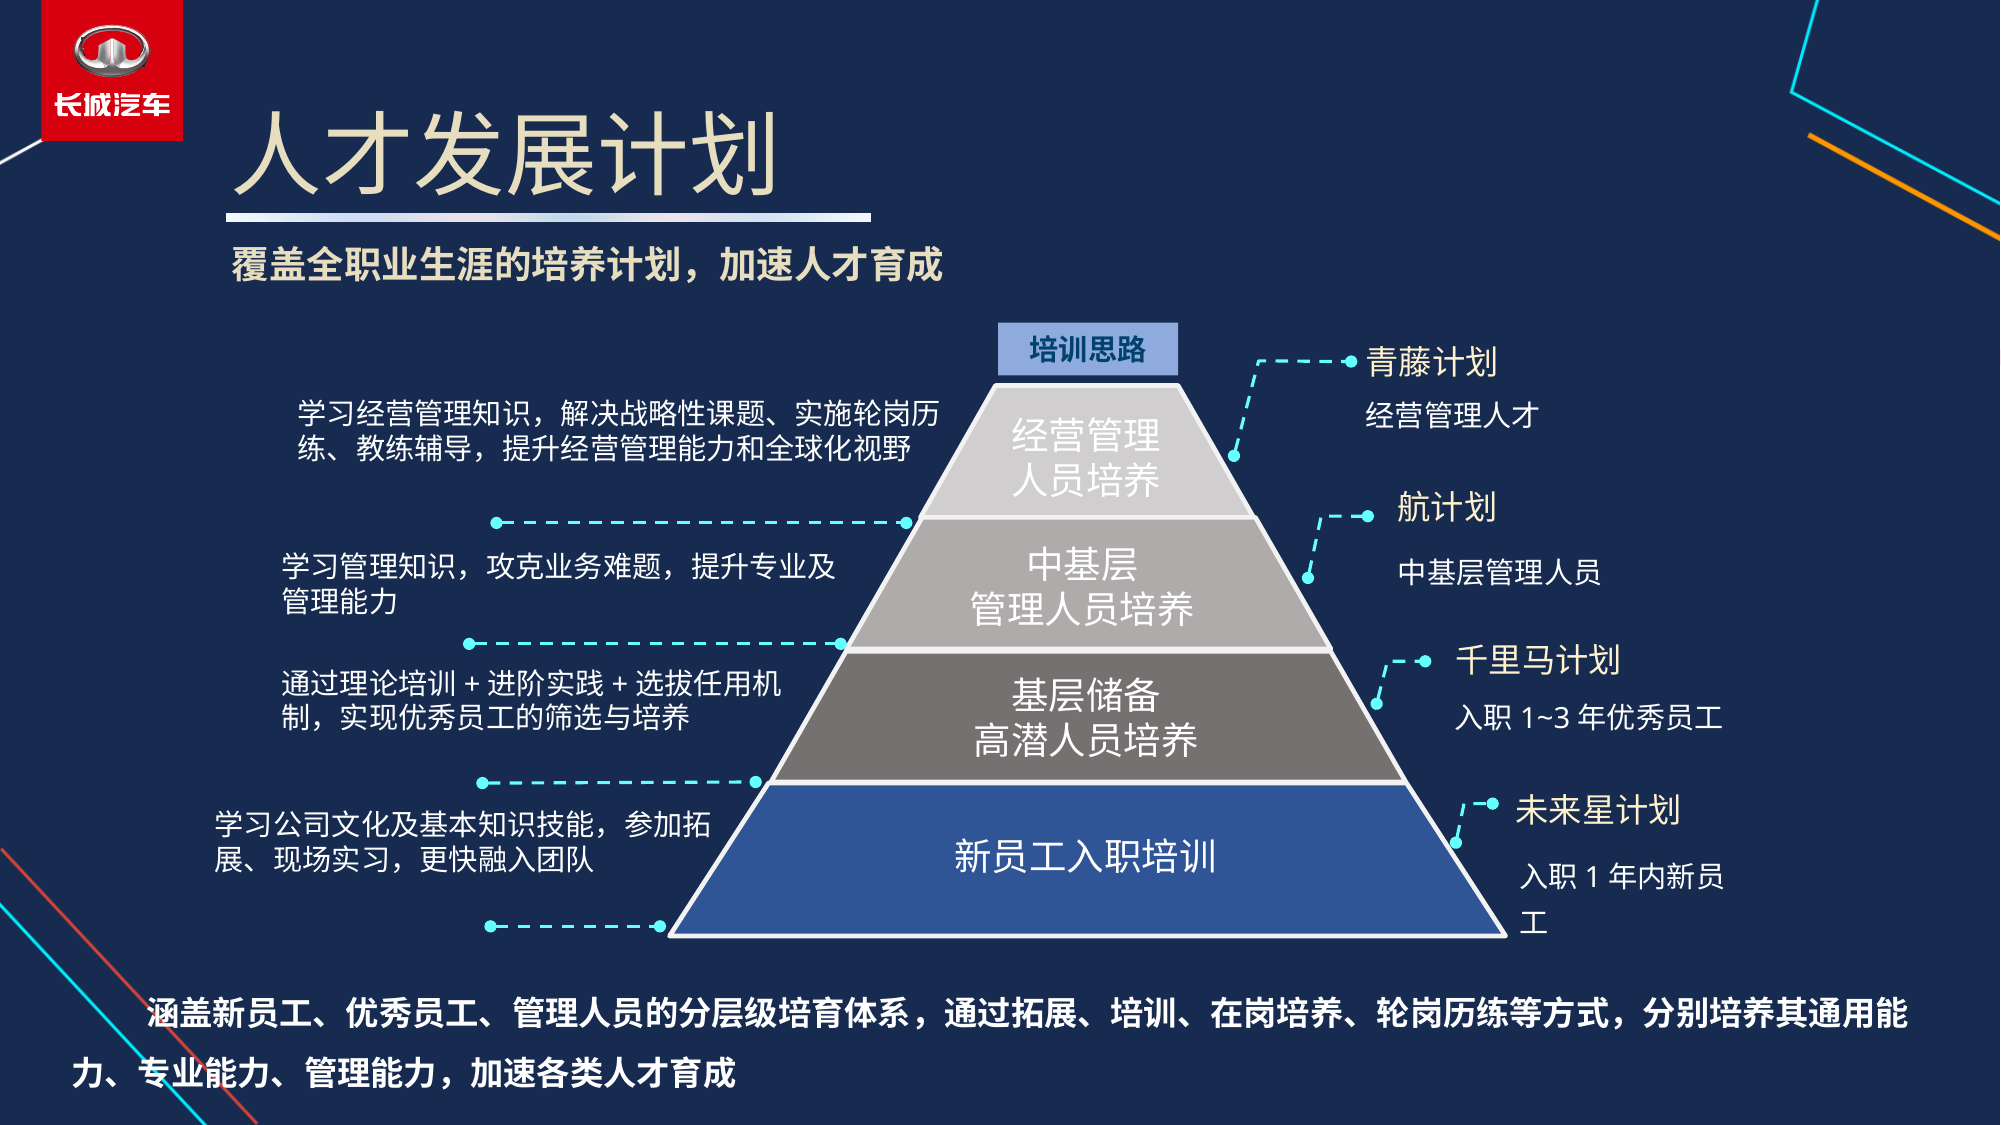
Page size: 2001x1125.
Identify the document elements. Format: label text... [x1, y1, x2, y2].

text_box [984, 385, 1190, 405]
text_box 经营管理 人员培养 [959, 405, 1214, 508]
text_box [1227, 444, 1240, 462]
text_box [846, 517, 1331, 649]
text_box [1361, 510, 1375, 523]
text_box 经营管理人才 [1347, 378, 1700, 442]
text_box 人才发展计划 [215, 89, 797, 214]
text_box 新员工入职培训 [862, 826, 1308, 884]
text_box [1485, 797, 1497, 810]
text_box [669, 783, 1501, 936]
text_box [1370, 692, 1383, 710]
picture [0, 0, 2001, 1125]
text_box 基层储备 高潜人员培养 [863, 666, 1310, 769]
text_box 未来星计划 [1497, 780, 1701, 839]
text_box [920, 448, 1254, 518]
text_box [1449, 831, 1462, 849]
text_box 覆盖全职业生涯的培养计划，加速人才育成 [217, 233, 960, 294]
text_box [1301, 566, 1315, 585]
text_box 涵盖新员工、优秀员工、管理人员的分层级培育体系，通过拓展、培训、在岗培养、轮岗历练等方式，分别培养其通用能力、专业能力、管理能力，加速各类人才育成 [56, 964, 1944, 1099]
text_box 航计划 [1379, 477, 1580, 535]
text_box 中基层 管理人员培养 [910, 535, 1255, 638]
text_box 中基层管理人员 [1379, 535, 1902, 599]
text_box 学习管理知识，攻克业务难题，提升专业及管理能力 [266, 541, 879, 626]
text_box 培训思路 [998, 322, 1179, 376]
text_box 通过理论培训+进阶实践+选拔任用机制，实现优秀员工的筛选与培养 [266, 657, 819, 743]
text_box 入职1~3年优秀员工 [1436, 679, 1775, 743]
text_box [770, 651, 1406, 782]
text_box 学习公司文化及基本知识技能，参加拓展、现场实习，更快融入团队 [199, 798, 729, 884]
text_box 入职1年内新员工 [1501, 839, 1769, 949]
text_box 青藤计划 [1347, 332, 1581, 378]
text_box 千里马计划 [1437, 630, 1641, 679]
text_box 学习经营管理知识，解决战略性课题、实施轮岗历练、教练辅导，提升经营管理能力和全球化视野 [282, 388, 961, 473]
text_box [1415, 655, 1432, 668]
